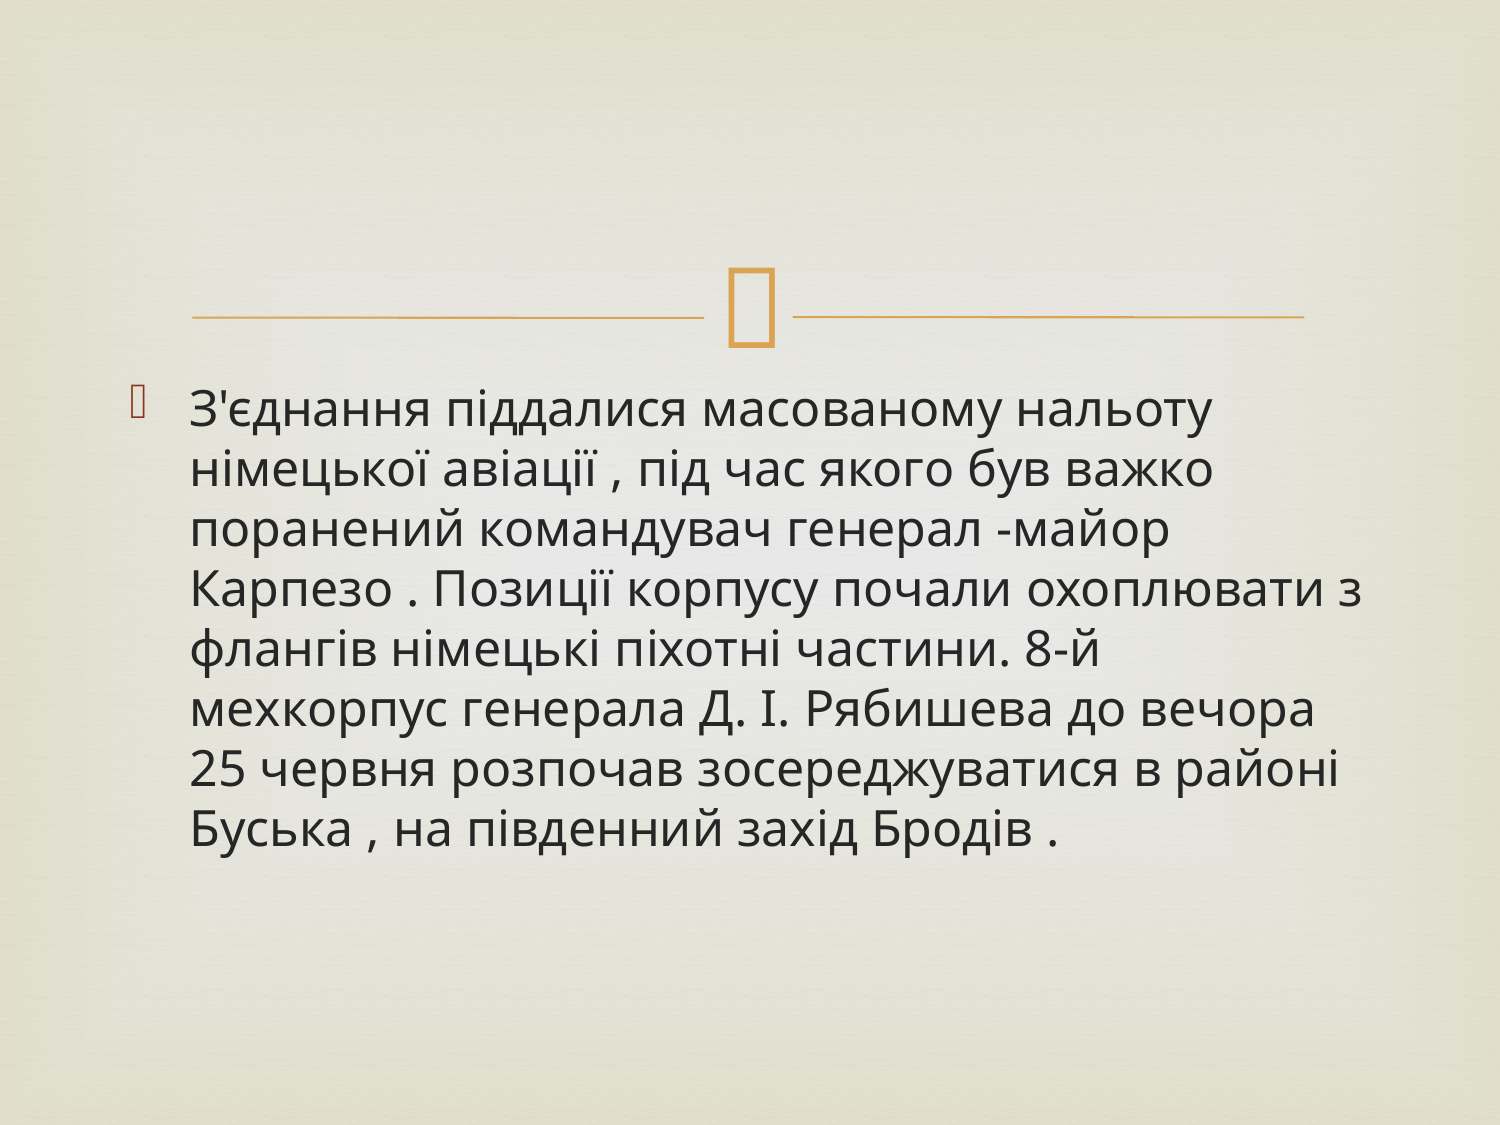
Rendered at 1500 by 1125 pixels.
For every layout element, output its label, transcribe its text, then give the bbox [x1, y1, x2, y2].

list З'єднання піддалися масованому нальоту німецької авіації , під час якого був важко поранений командувач генерал -майор Карпезо . Позиції корпусу почали охоплювати з флангів німецькі піхотні частини. 8-й мехкорпус генерала Д. І. Рябишева до вечора 25 червня розпочав зосереджуватися в районі Буська , на південний захід Бродів . [114, 368, 1386, 1005]
